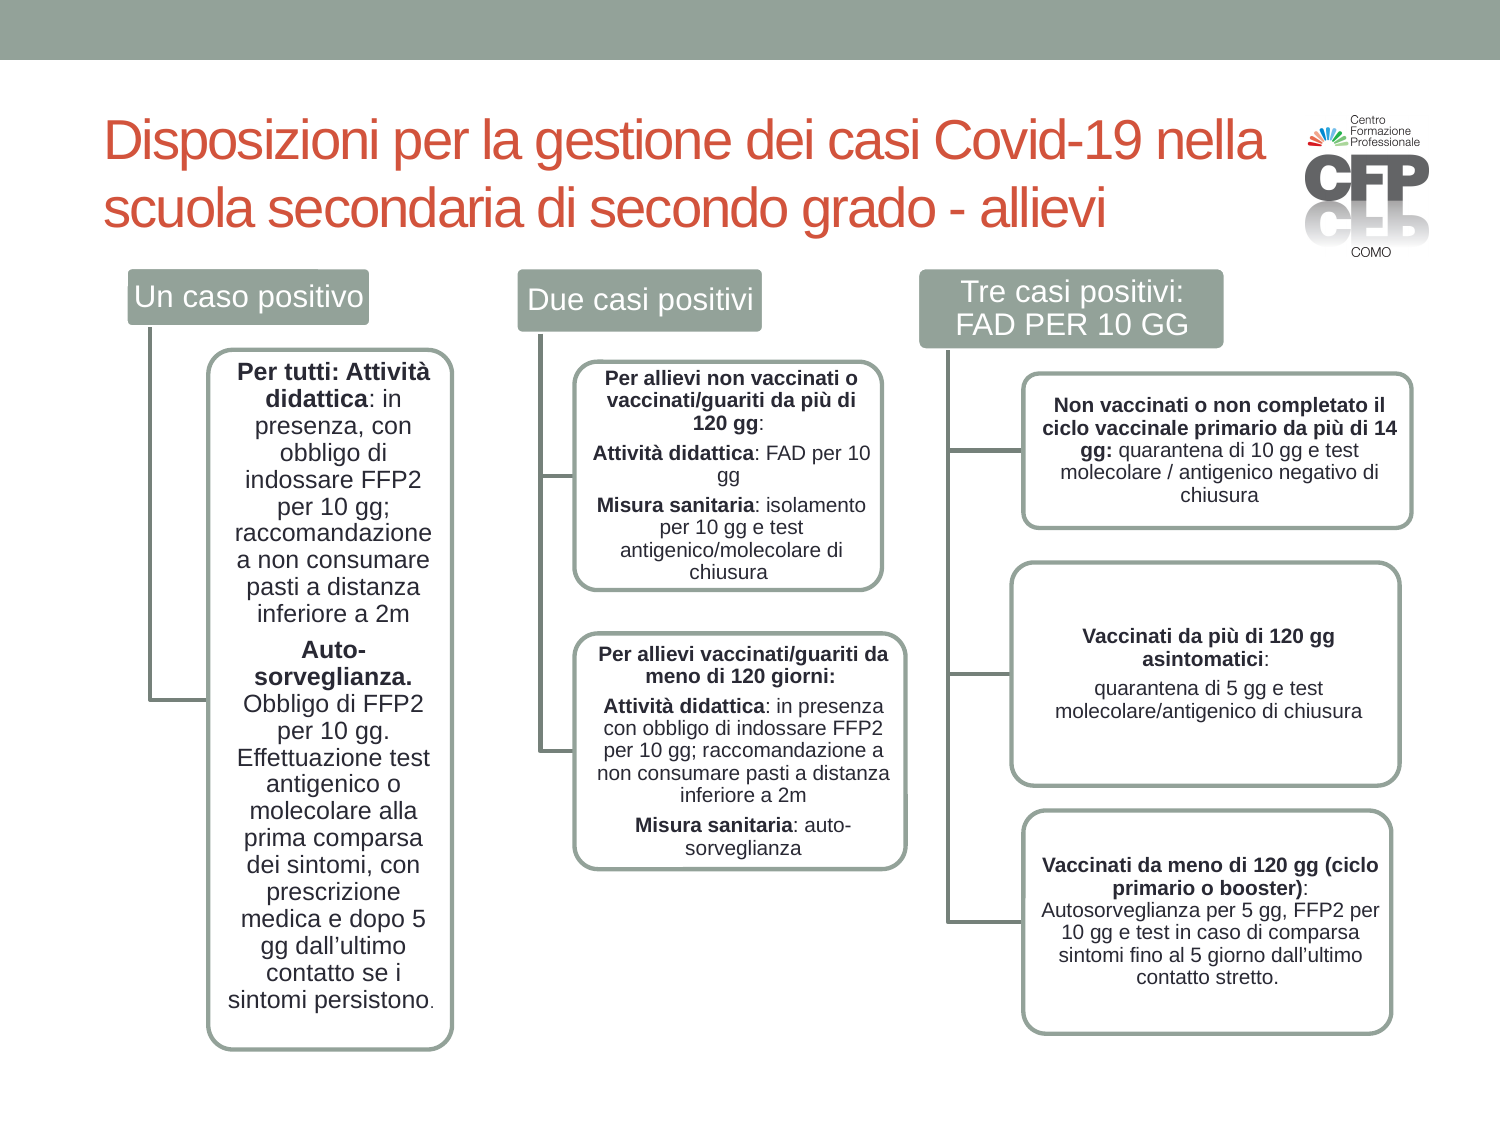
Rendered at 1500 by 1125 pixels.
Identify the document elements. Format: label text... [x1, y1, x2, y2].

title Disposizioni per la gestione dei casi Covid-19 nella scuola secondaria di secondo grado - allievi [88, 90, 1439, 253]
picture [1304, 113, 1429, 259]
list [74, 262, 1426, 1063]
